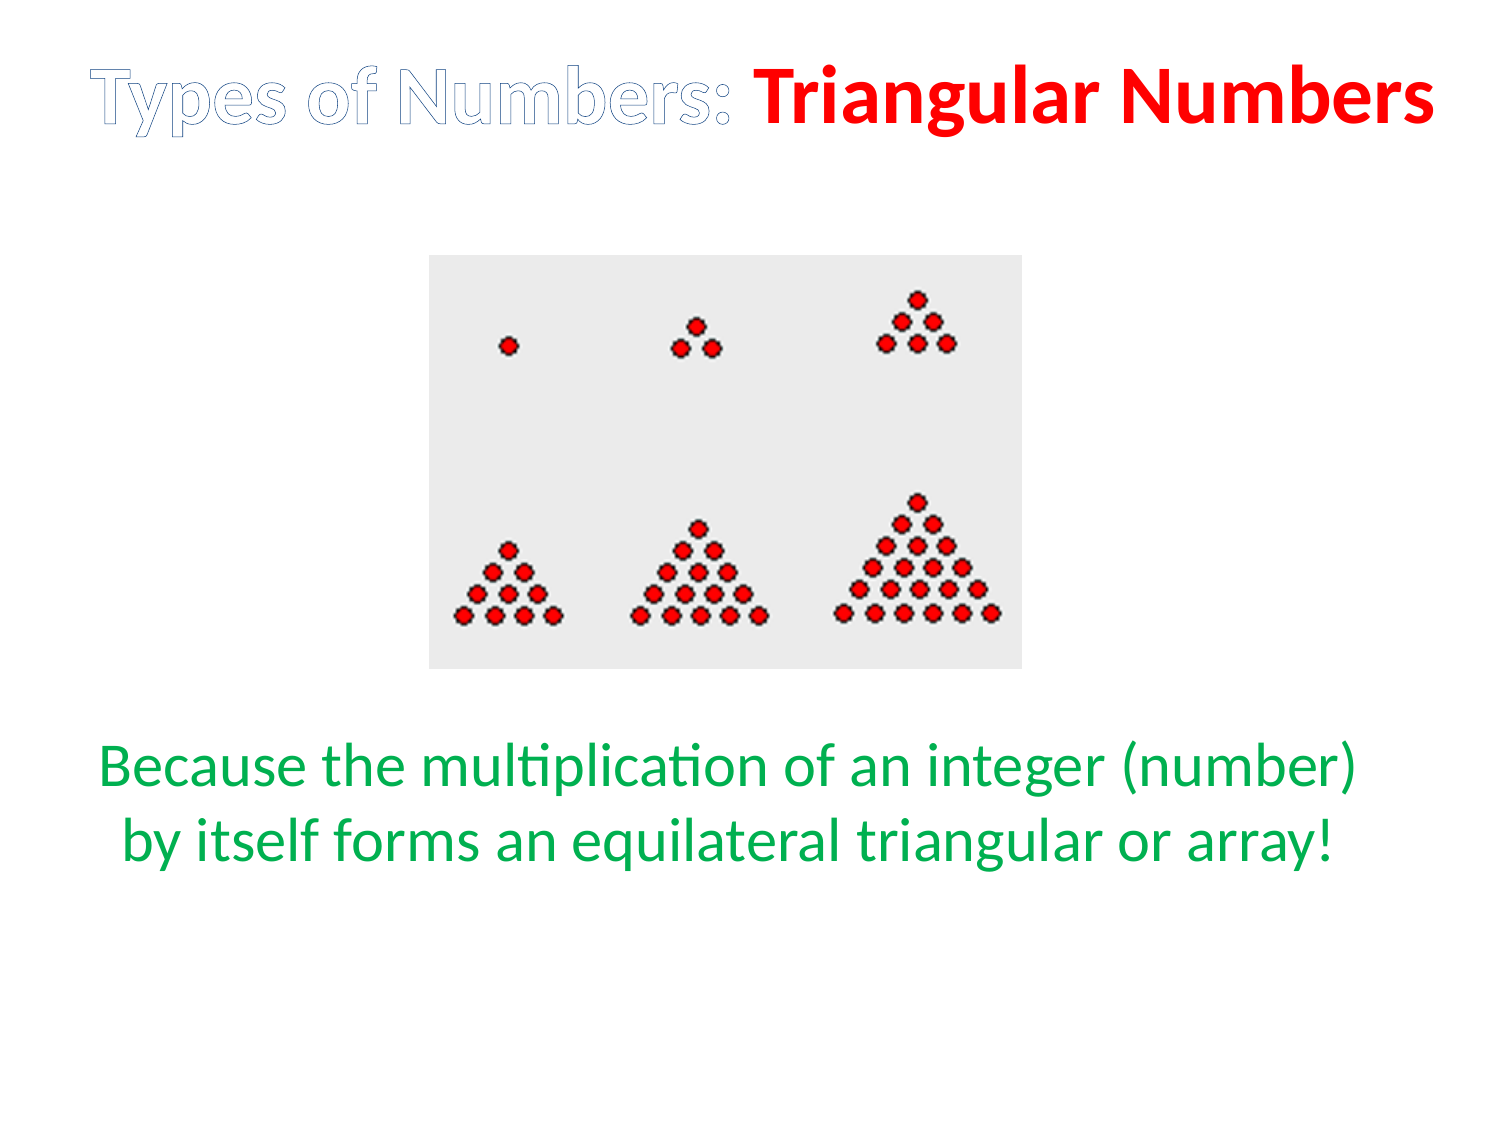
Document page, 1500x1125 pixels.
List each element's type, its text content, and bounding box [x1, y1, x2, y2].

text_box Types of Numbers: Triangular Numbers [74, 33, 1451, 148]
text_box Because the multiplication of an integer (number) by itself forms an equilateral triangular or array! [64, 716, 1394, 956]
picture [429, 255, 1022, 669]
